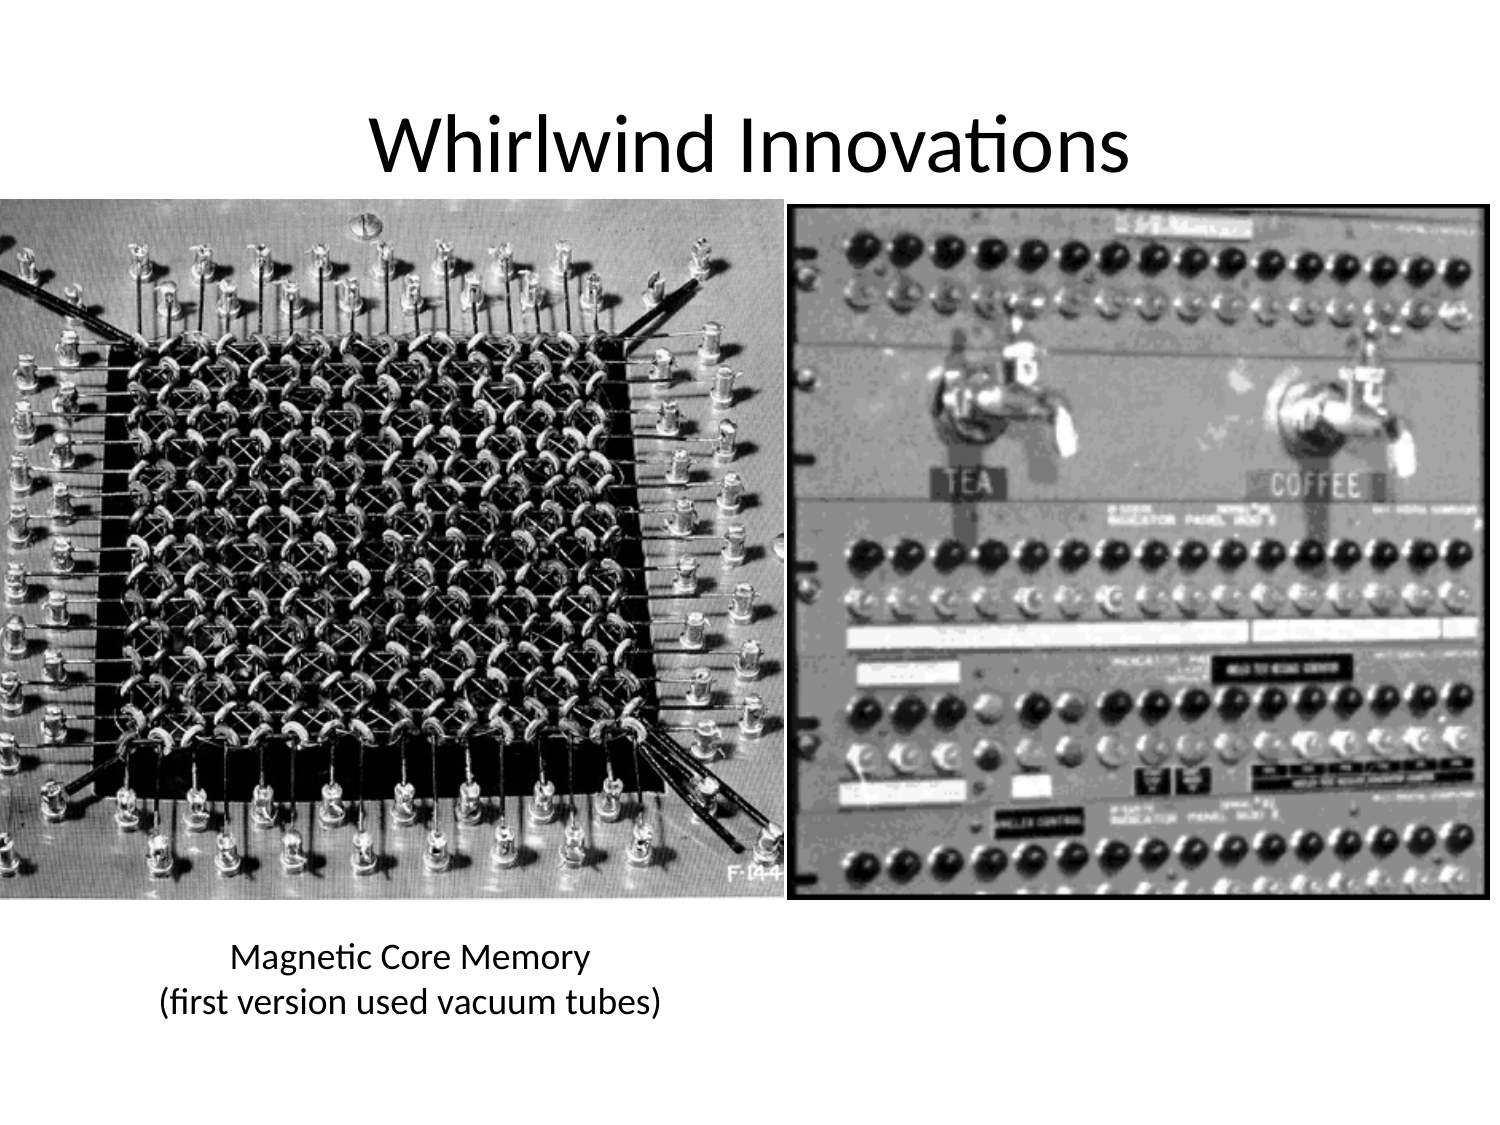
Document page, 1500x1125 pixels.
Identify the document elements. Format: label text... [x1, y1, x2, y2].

picture [0, 199, 784, 901]
title Whirlwind Innovations [75, 45, 1425, 203]
text_box Magnetic Core Memory (first version used vacuum tubes) [143, 924, 678, 1030]
picture [787, 204, 1490, 901]
